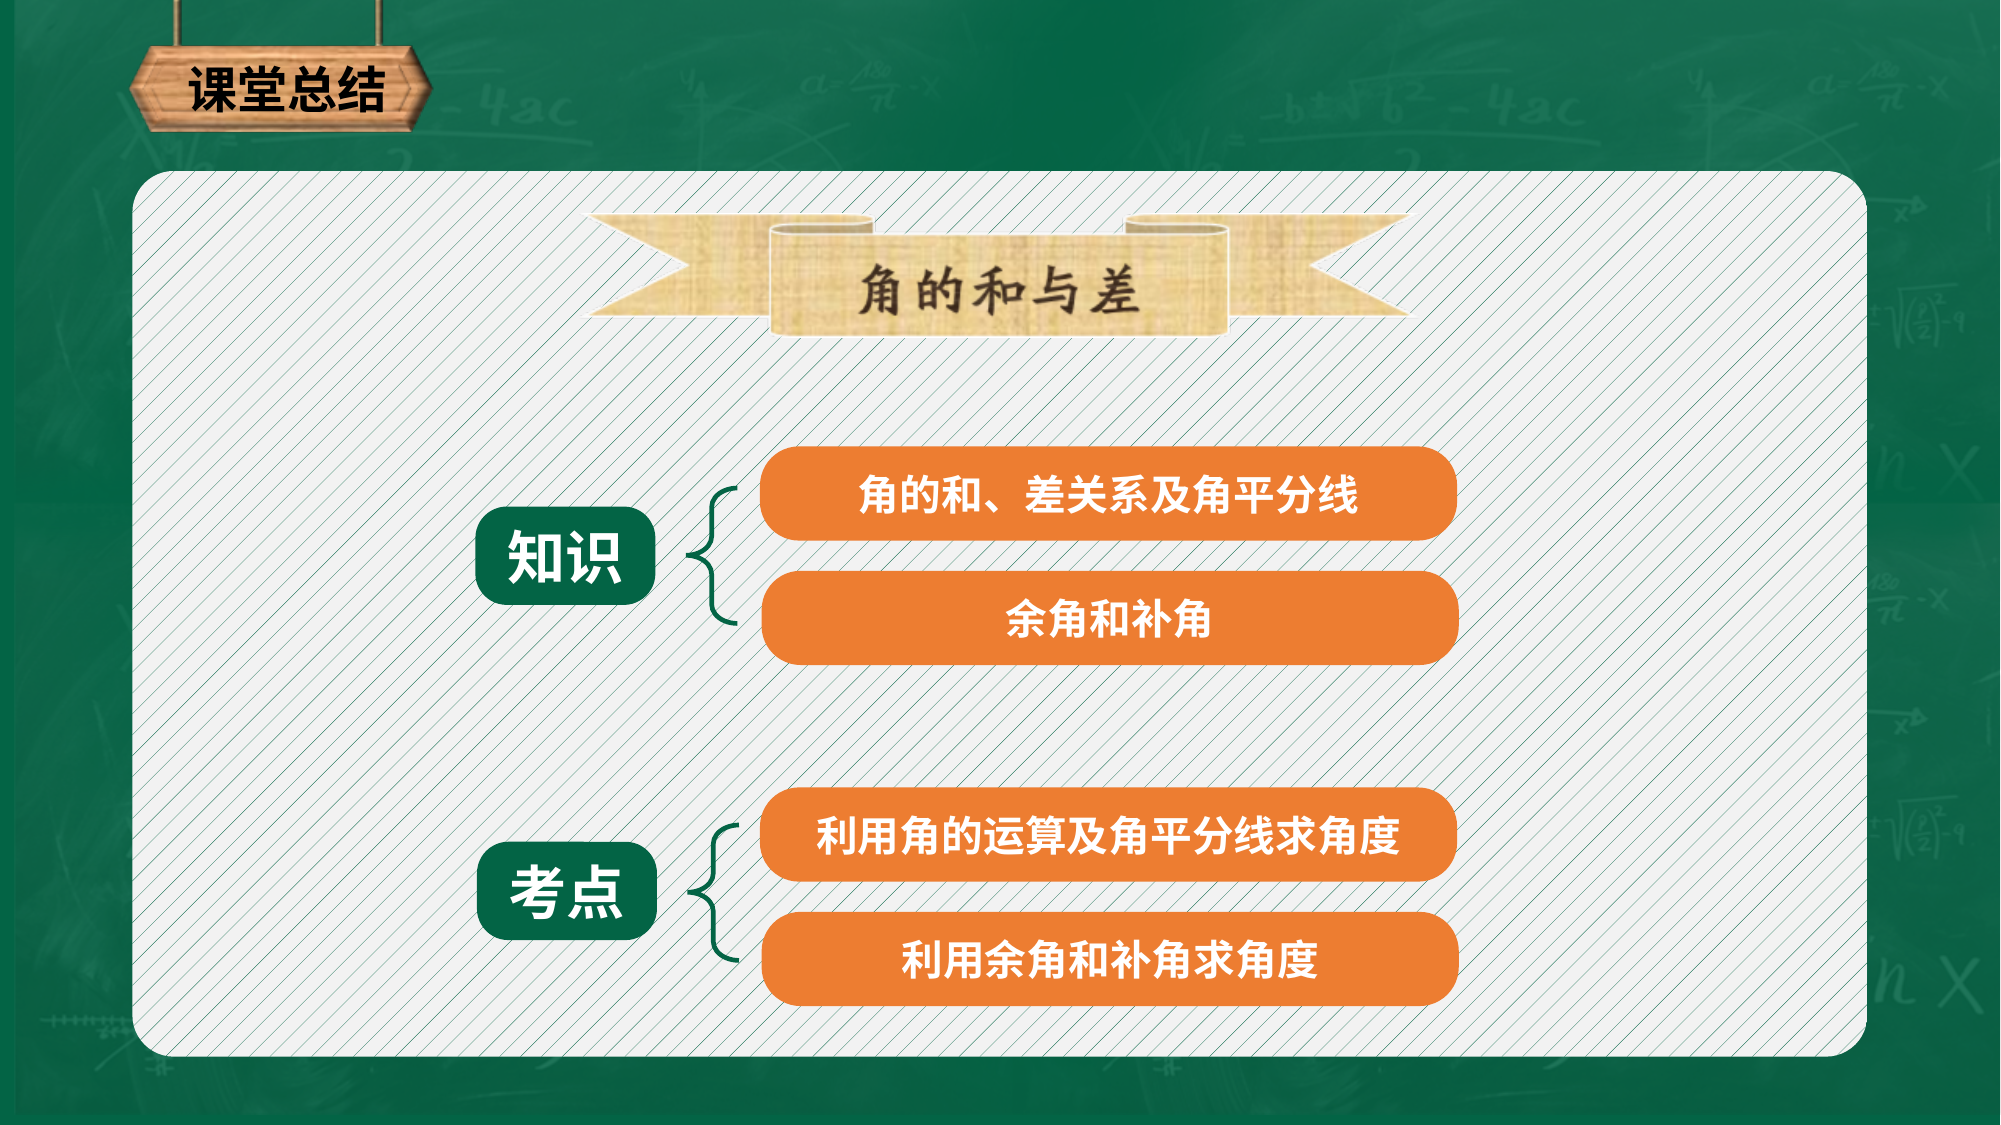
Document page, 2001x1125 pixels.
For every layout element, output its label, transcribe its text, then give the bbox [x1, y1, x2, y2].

picture [17, 0, 2000, 1115]
text_box [687, 824, 739, 961]
text_box 课堂总结 [172, 51, 403, 126]
text_box 知识 [474, 505, 657, 606]
text_box 利用角的运算及角平分线求角度 [758, 786, 1459, 883]
text_box 考点 [475, 840, 659, 942]
text_box 余角和补角 [760, 569, 1460, 667]
text_box 利用余角和补角求角度 [760, 910, 1460, 1008]
text_box [685, 487, 738, 624]
text_box 角的和、差关系及角平分线 [758, 445, 1459, 542]
